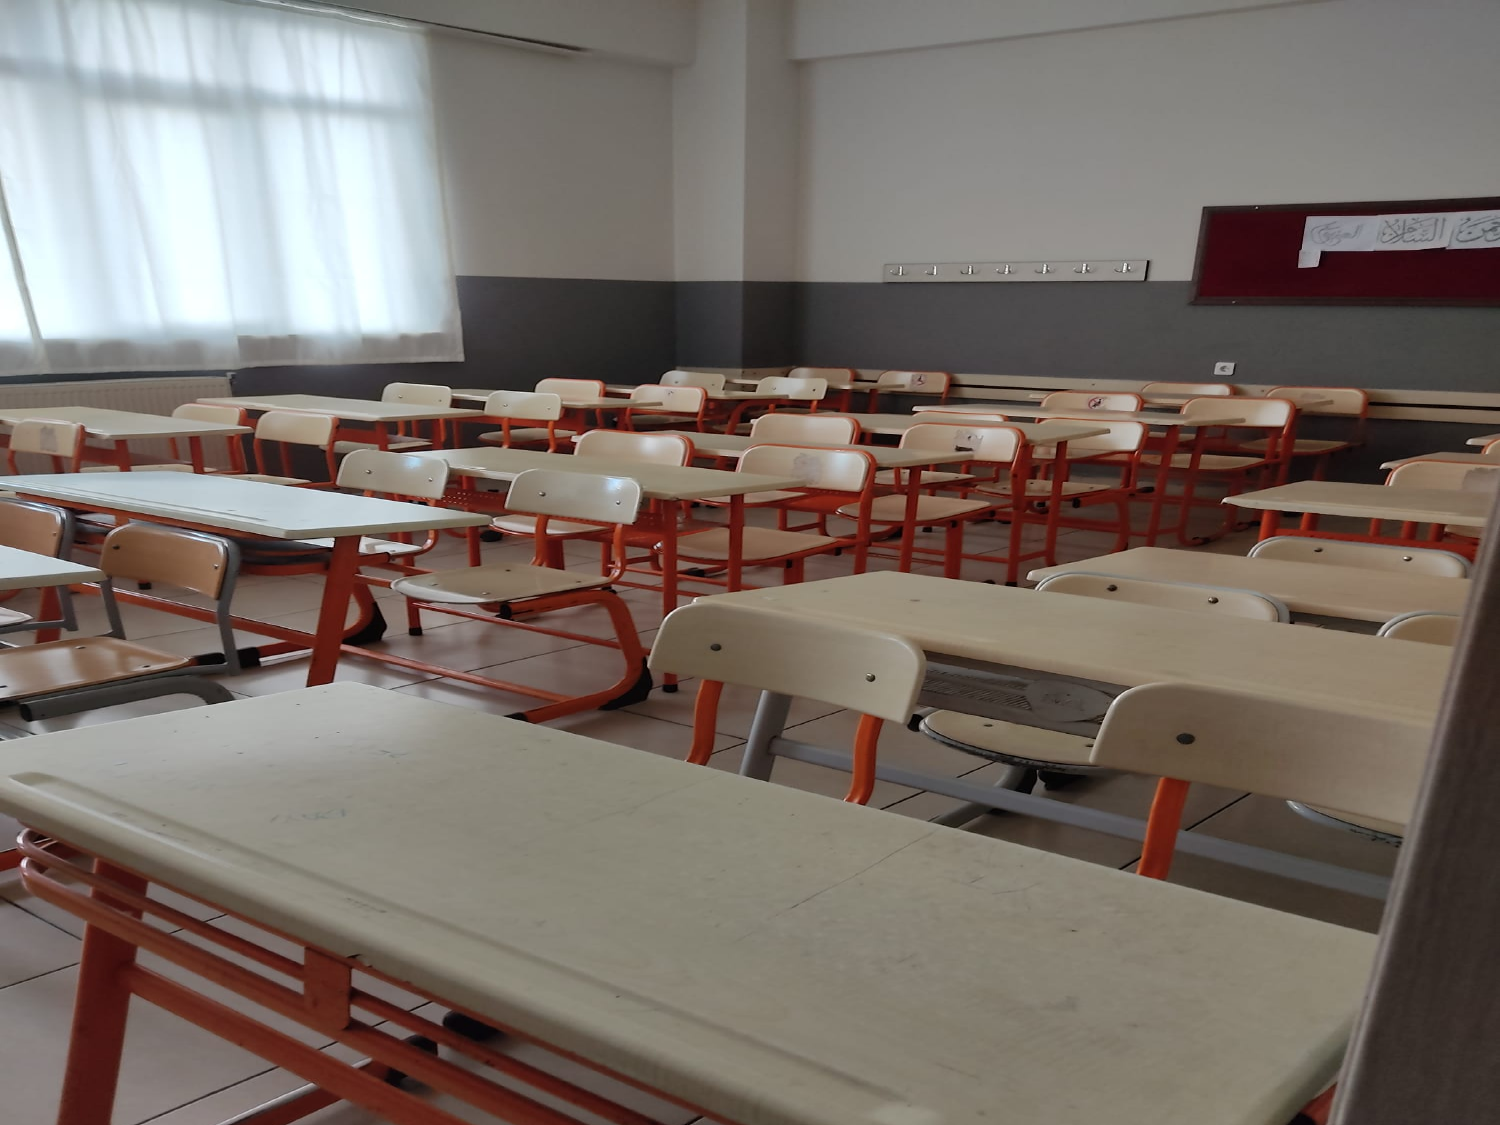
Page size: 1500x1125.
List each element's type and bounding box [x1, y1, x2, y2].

list [0, 0, 1500, 1125]
